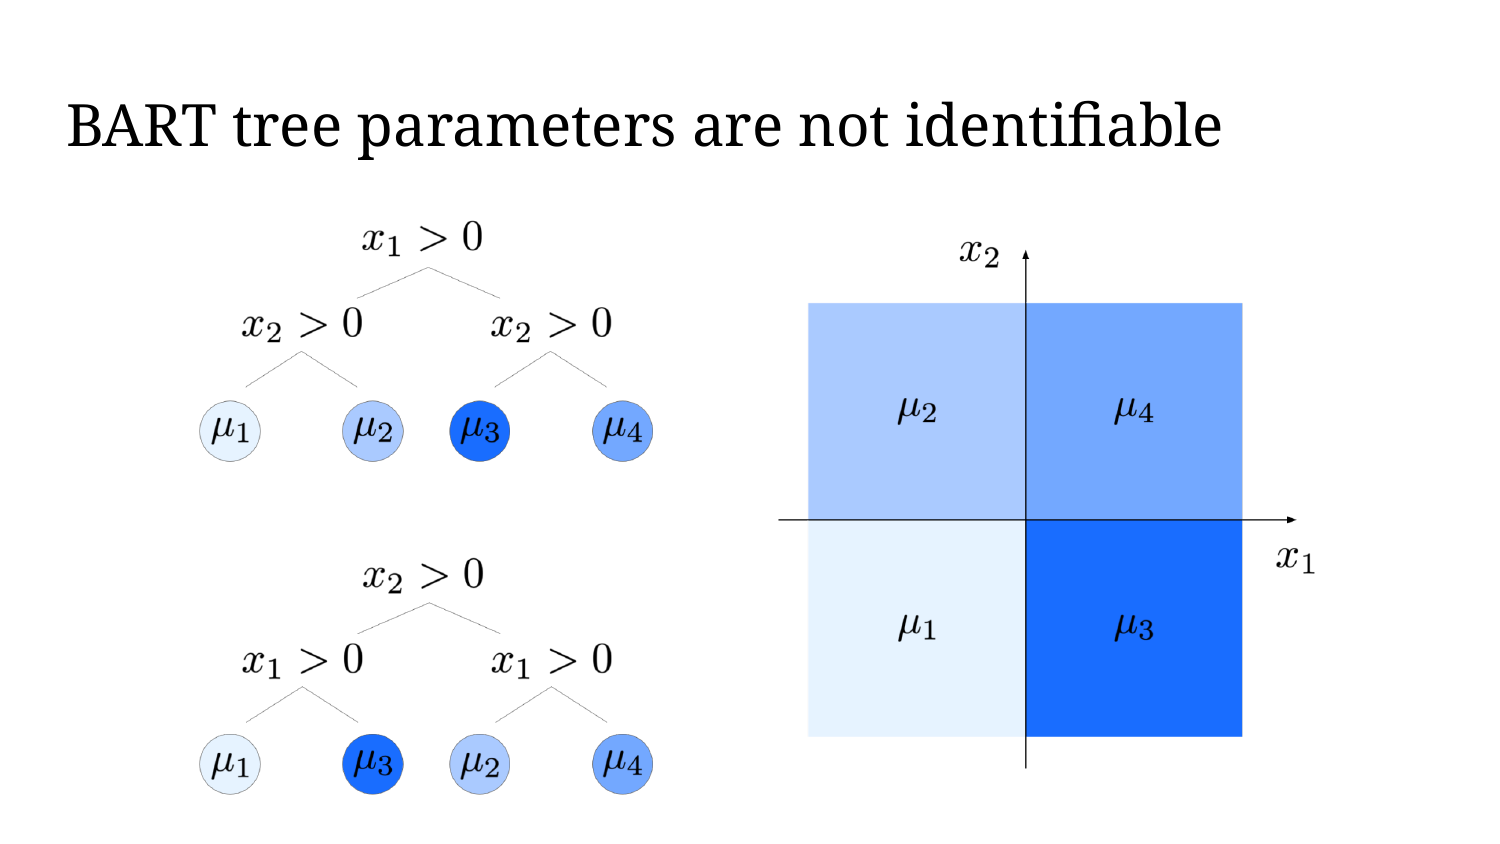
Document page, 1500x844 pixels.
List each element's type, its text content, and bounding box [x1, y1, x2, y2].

picture [157, 197, 1343, 825]
title BART tree parameters are not identifiable [51, 72, 1449, 167]
